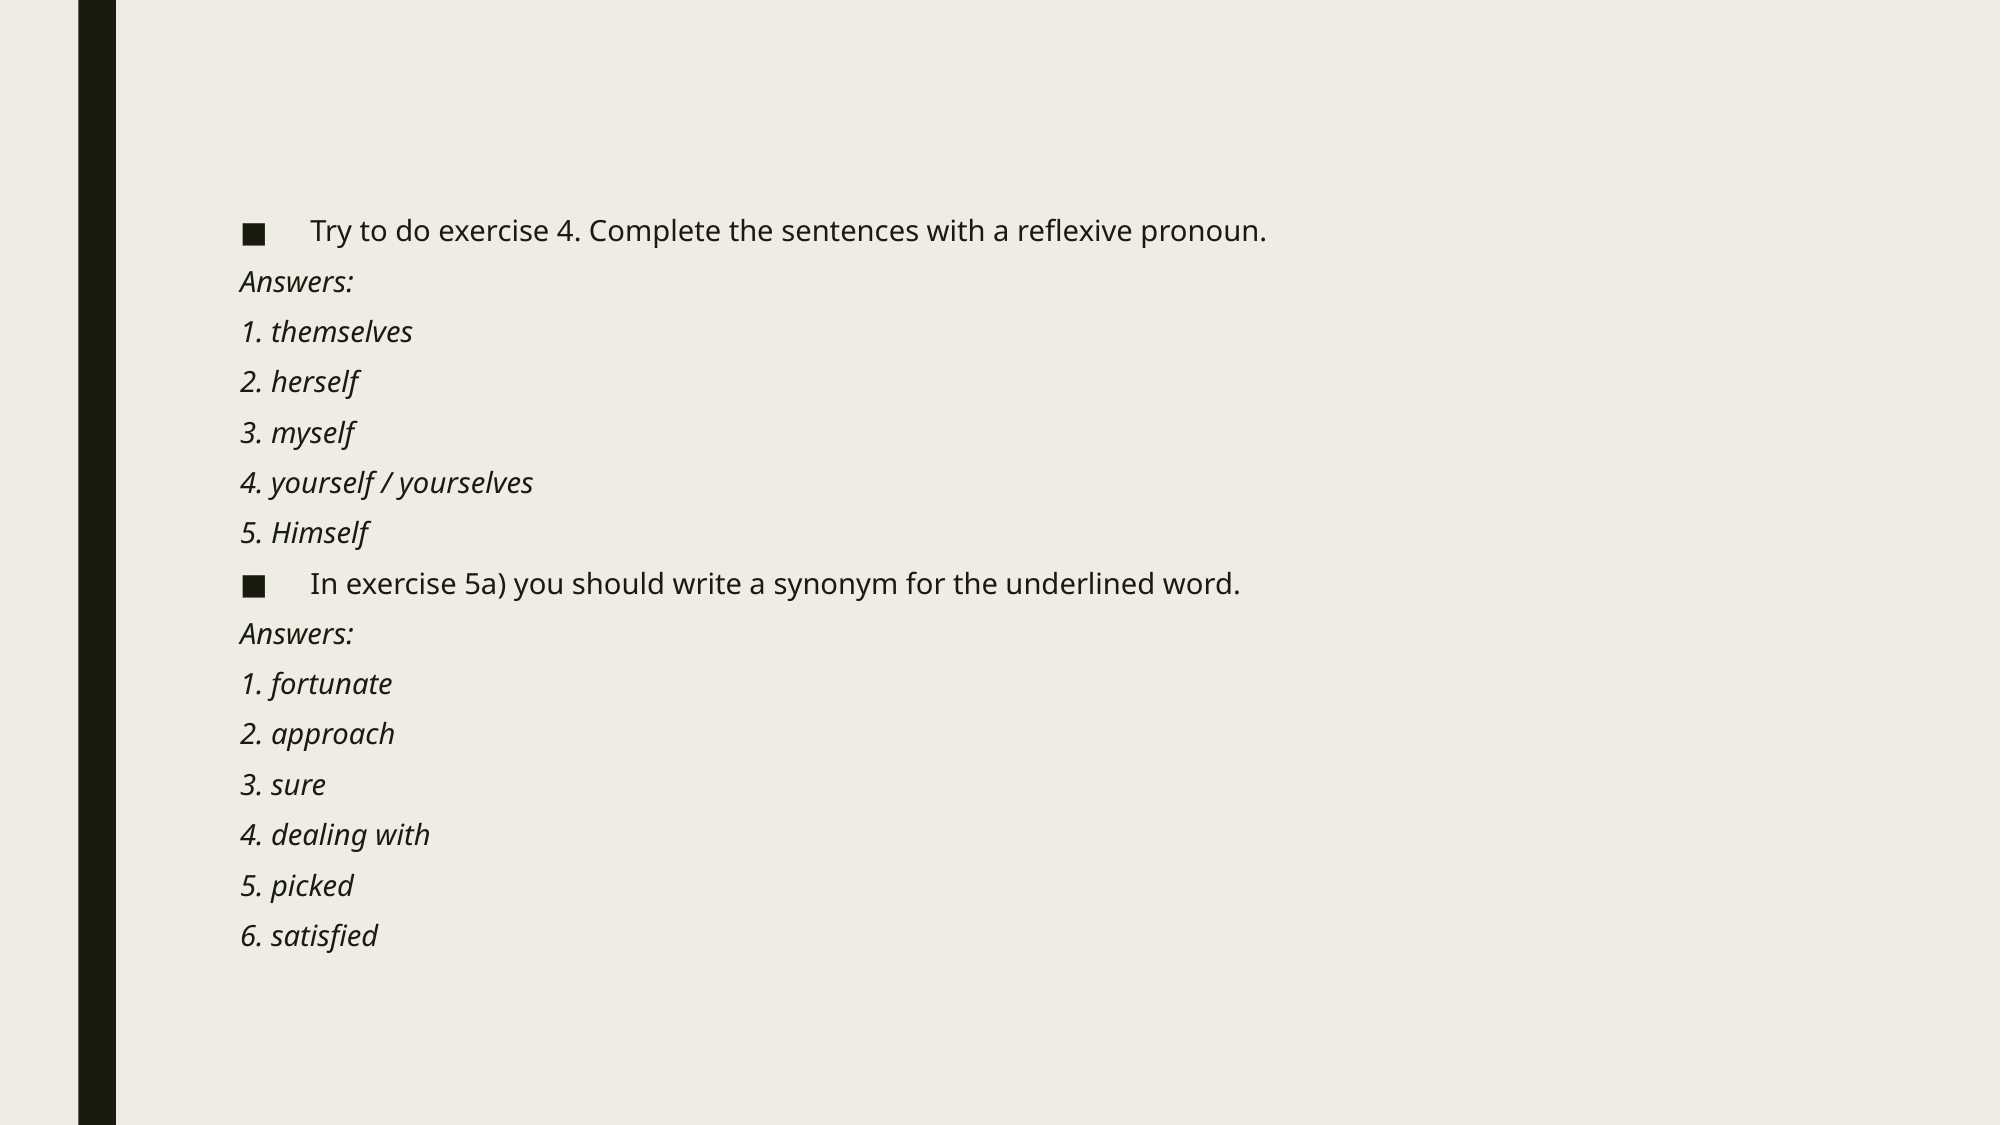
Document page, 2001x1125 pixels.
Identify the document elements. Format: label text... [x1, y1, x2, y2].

list Try to do exercise 4. Complete the sentences with a reflexive pronoun. Answers: 1. themselves 2. herself 3. myself 4. yourself / yourselves 5. Himself In exercise 5a) you should write a synonym for the underlined word. Answers: 1. fortunate 2. approach 3. sure 4. dealing with 5. picked 6. satisfied [225, 208, 1800, 963]
